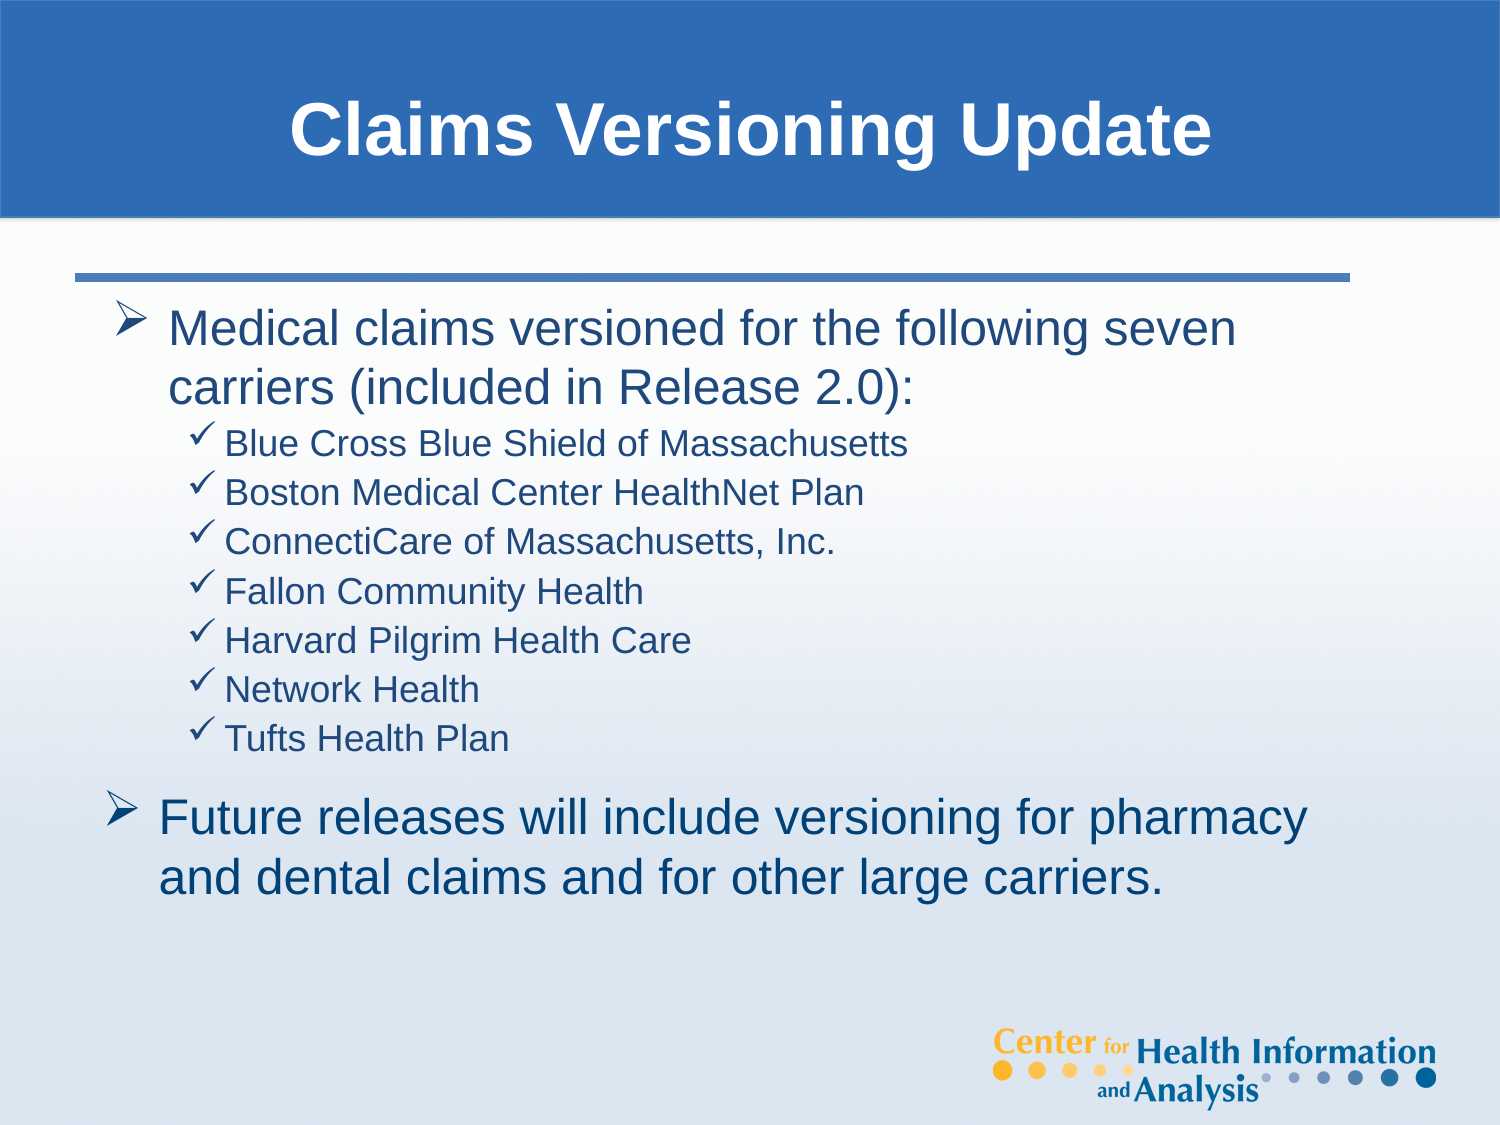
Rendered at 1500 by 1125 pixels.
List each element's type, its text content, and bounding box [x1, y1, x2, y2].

picture [0, 221, 1500, 1125]
title Claims Versioning Update [76, 46, 1427, 204]
list Medical claims versioned for the following seven carriers (included in Release 2.0): Blue Cross Blue Shield of Massachusetts Boston Medical Center HealthNet Plan ConnectiCare of Massachusetts, Inc. Fallon Community Health Harvard Pilgrim Health Care Network Health Tufts Health Plan Future releases will include versioning for pharmacy and dental claims and for other large carriers. [87, 287, 1401, 987]
